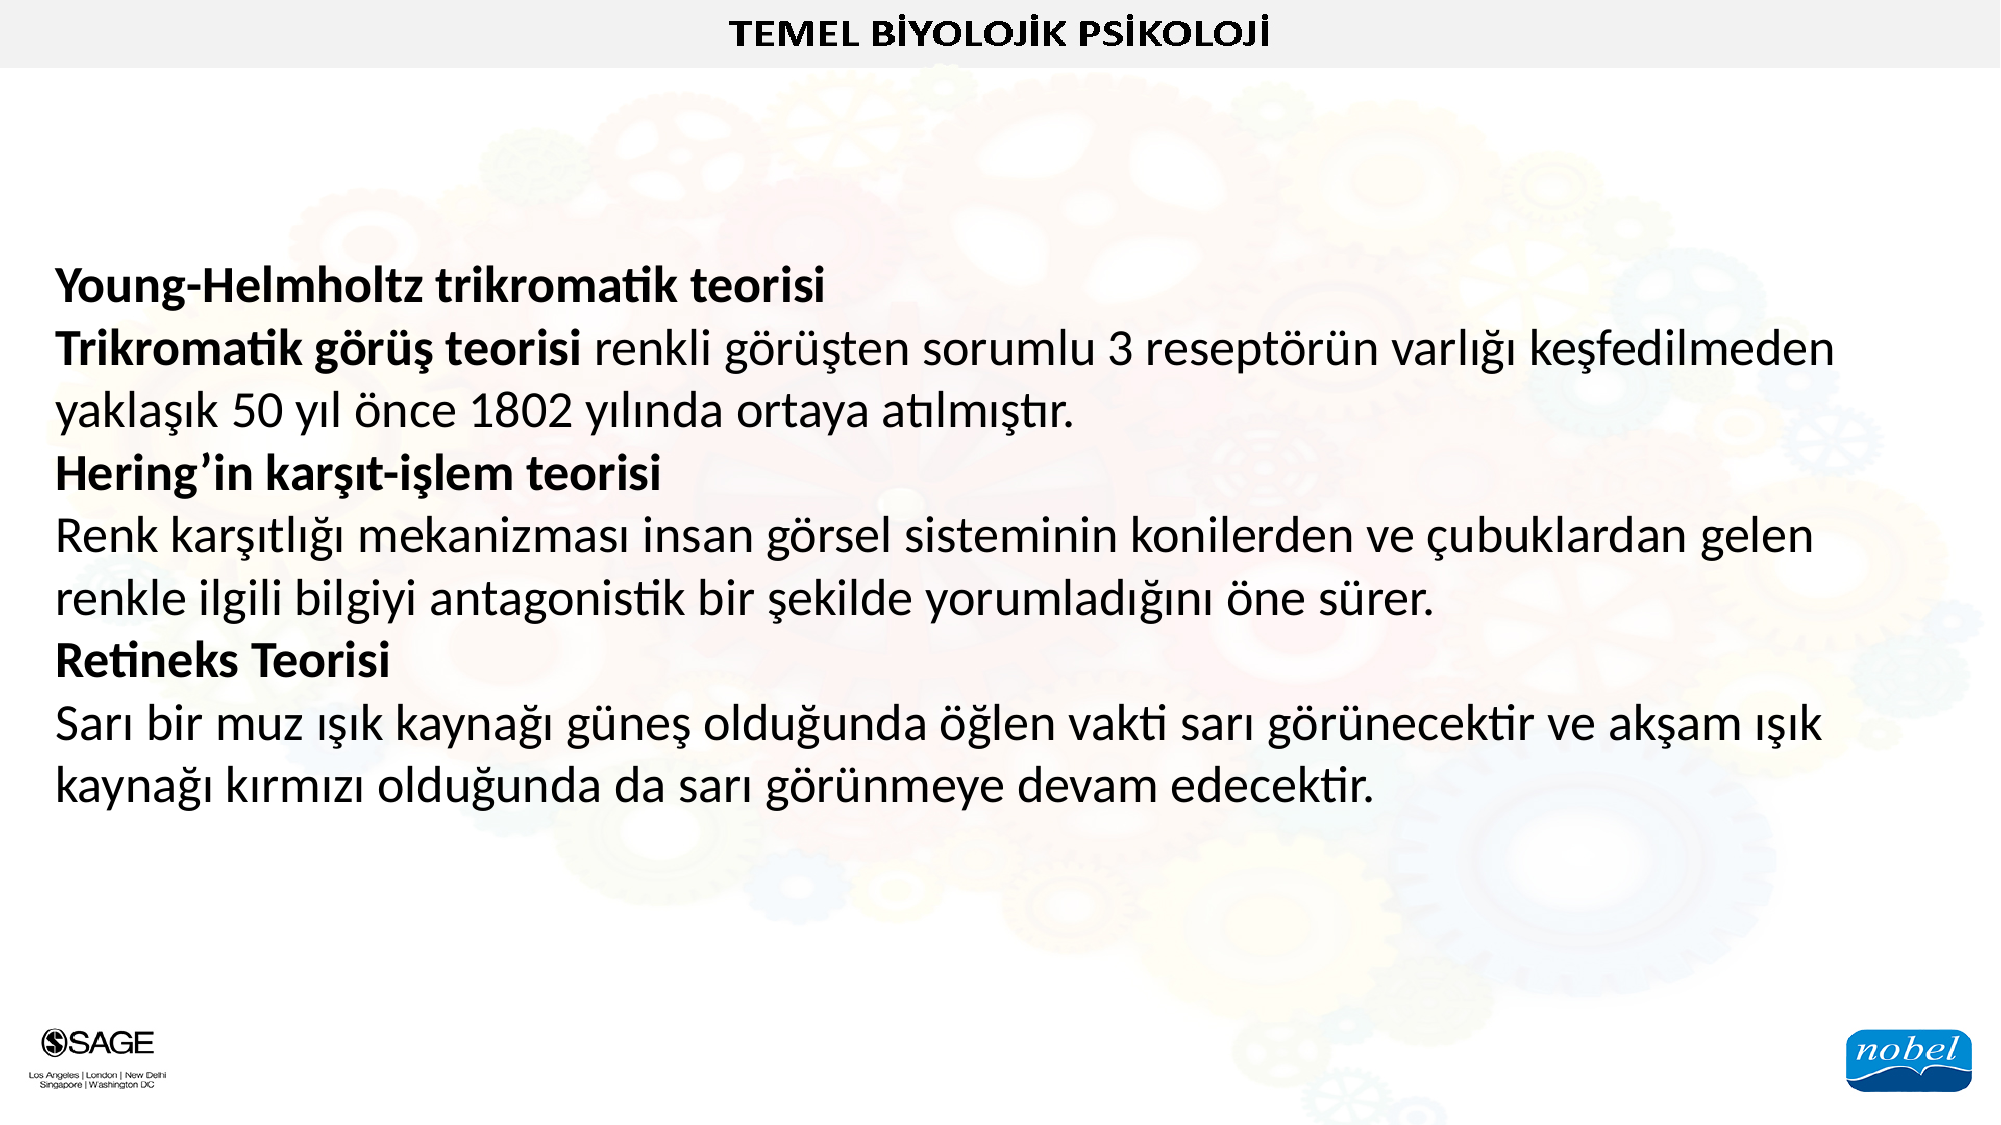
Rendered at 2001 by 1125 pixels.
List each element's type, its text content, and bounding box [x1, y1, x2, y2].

text_box Young-Helmholtz trikromatik teorisi Trikromatik görüş teorisi renkli görüşten sorumlu 3 reseptörün varlığı keşfedilmeden yaklaşık 50 yıl önce 1802 yılında ortaya atılmıştır. Hering’in karşıt-işlem teorisi Renk karşıtlığı mekanizması insan görsel sisteminin konilerden ve çubuklardan gelen renkle ilgili bilgiyi antagonistik bir şekilde yorumladığını öne sürer. Retineks Teorisi Sarı bir muz ışık kaynağı güneş olduğunda öğlen vakti sarı görünecektir ve akşam ışık kaynağı kırmızı olduğunda da sarı görünmeye devam edecektir. [40, 243, 1960, 821]
picture [0, 0, 2001, 1125]
